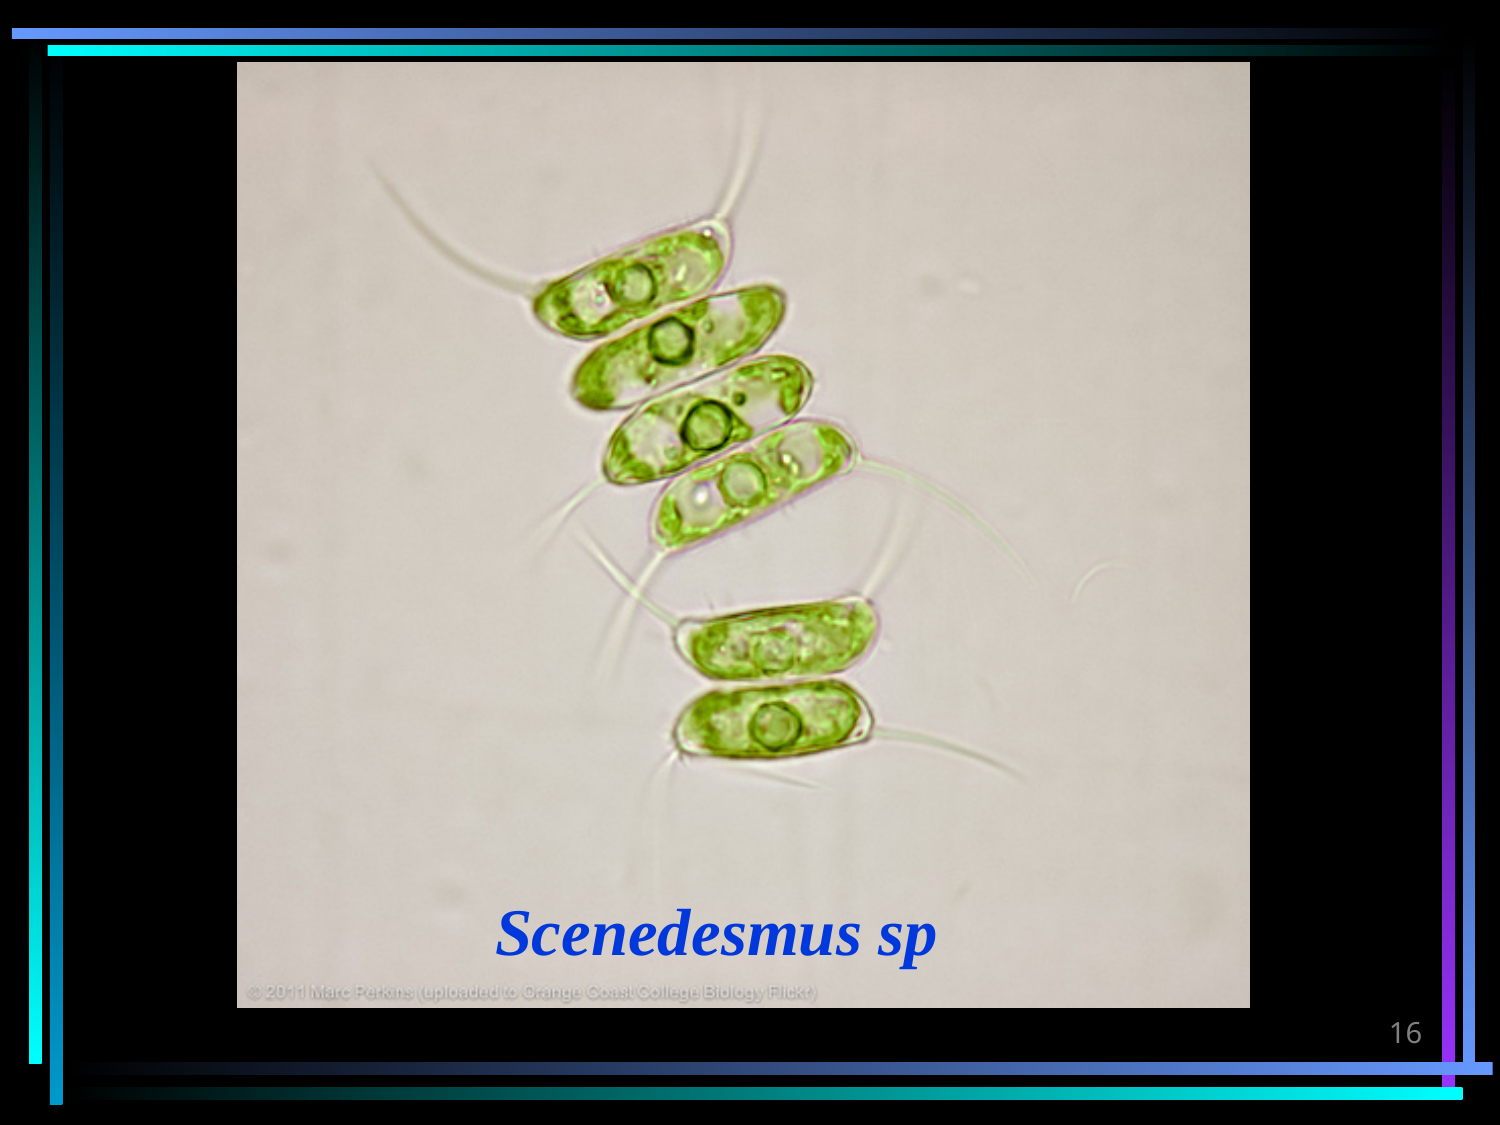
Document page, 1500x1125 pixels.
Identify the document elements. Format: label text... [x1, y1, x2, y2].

slide_number 16 [1124, 986, 1438, 1062]
picture [237, 62, 1251, 1009]
